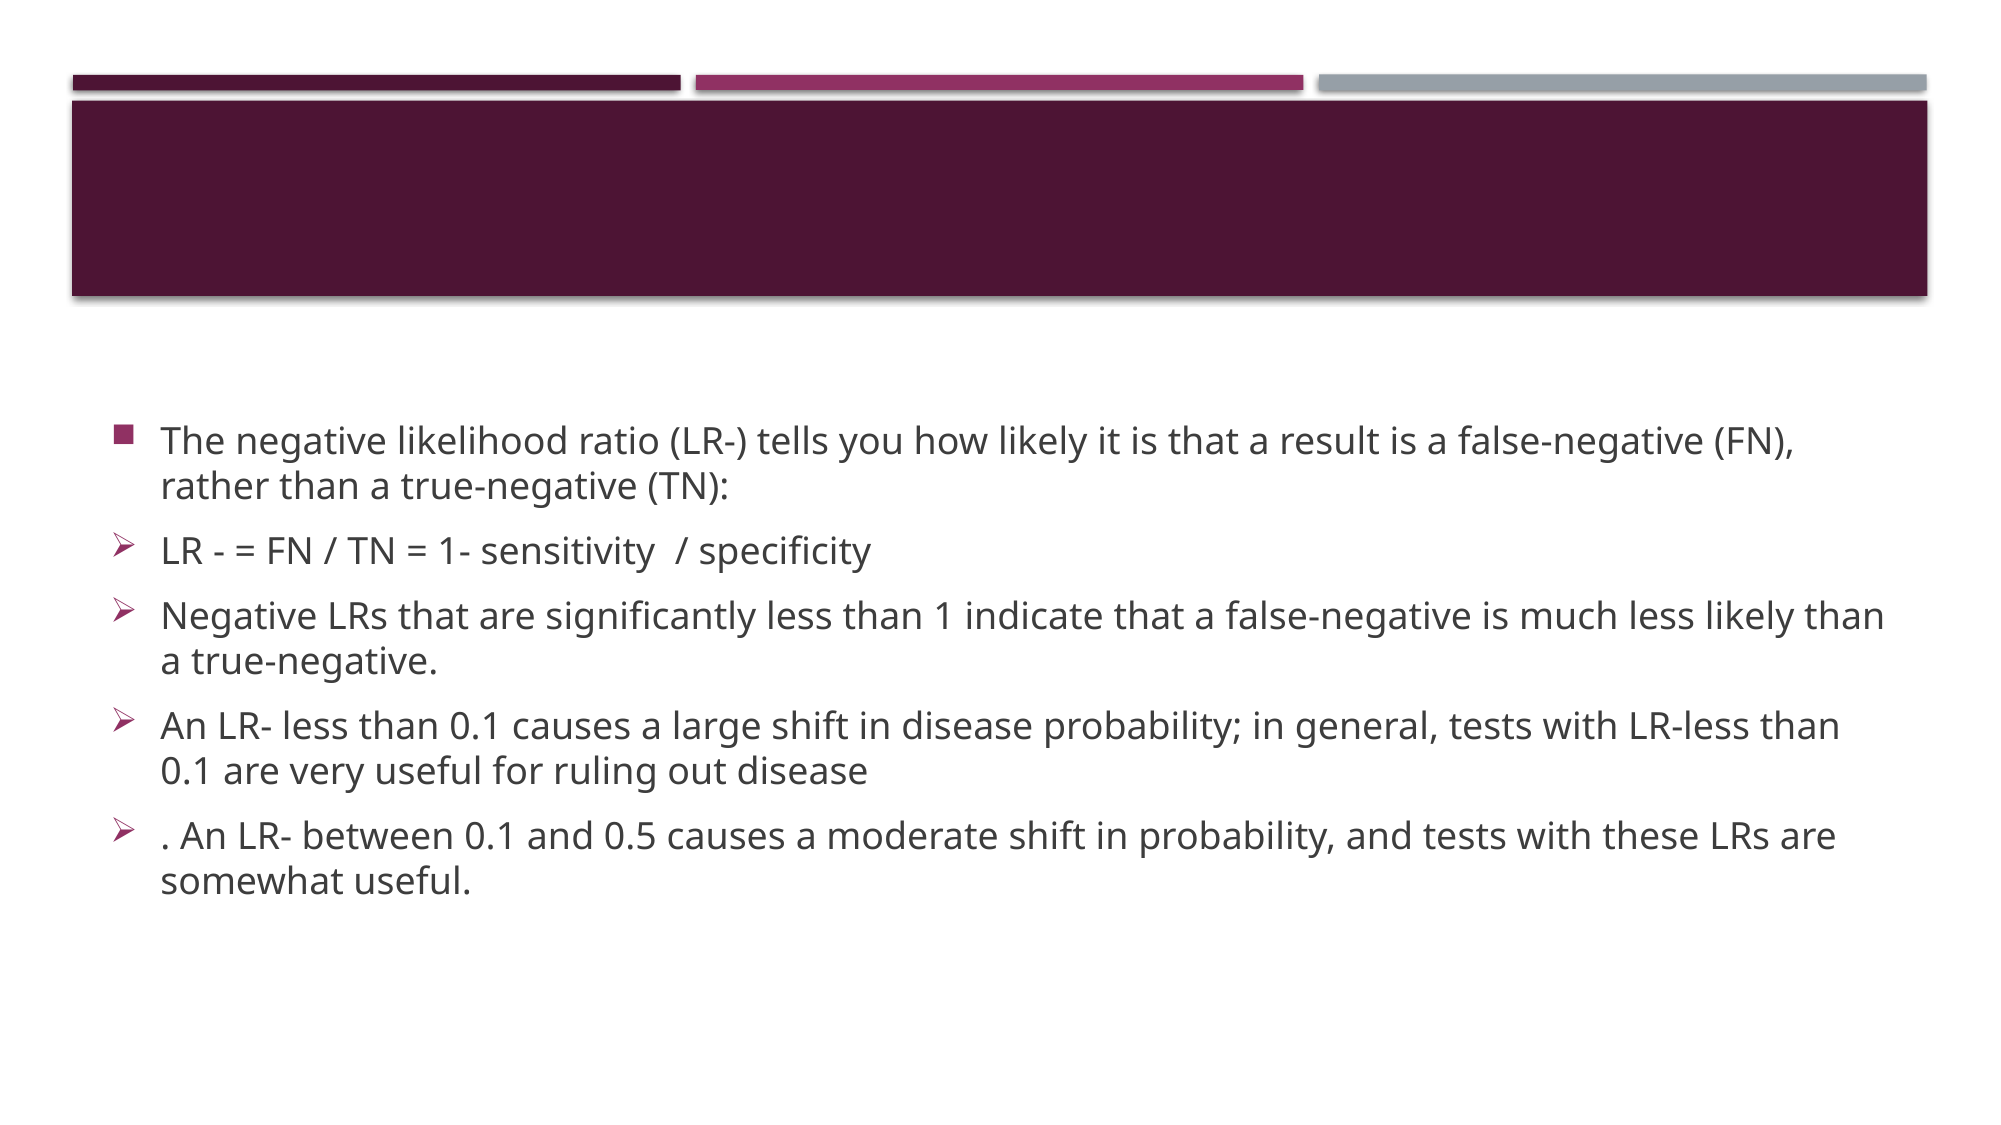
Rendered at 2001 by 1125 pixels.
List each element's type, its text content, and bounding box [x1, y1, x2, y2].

list The negative likelihood ratio (LR-) tells you how likely it is that a result is a false-negative (FN), rather than a true-negative (TN): LR - = FN / TN = 1- sensitivity / specificity Negative LRs that are significantly less than 1 indicate that a false-negative is much less likely than a true-negative. An LR- less than 0.1 causes a large shift in disease probability; in general, tests with LR-less than 0.1 are very useful for ruling out disease . An LR- between 0.1 and 0.5 causes a moderate shift in probability, and tests with these LRs are somewhat useful. [95, 357, 1905, 962]
